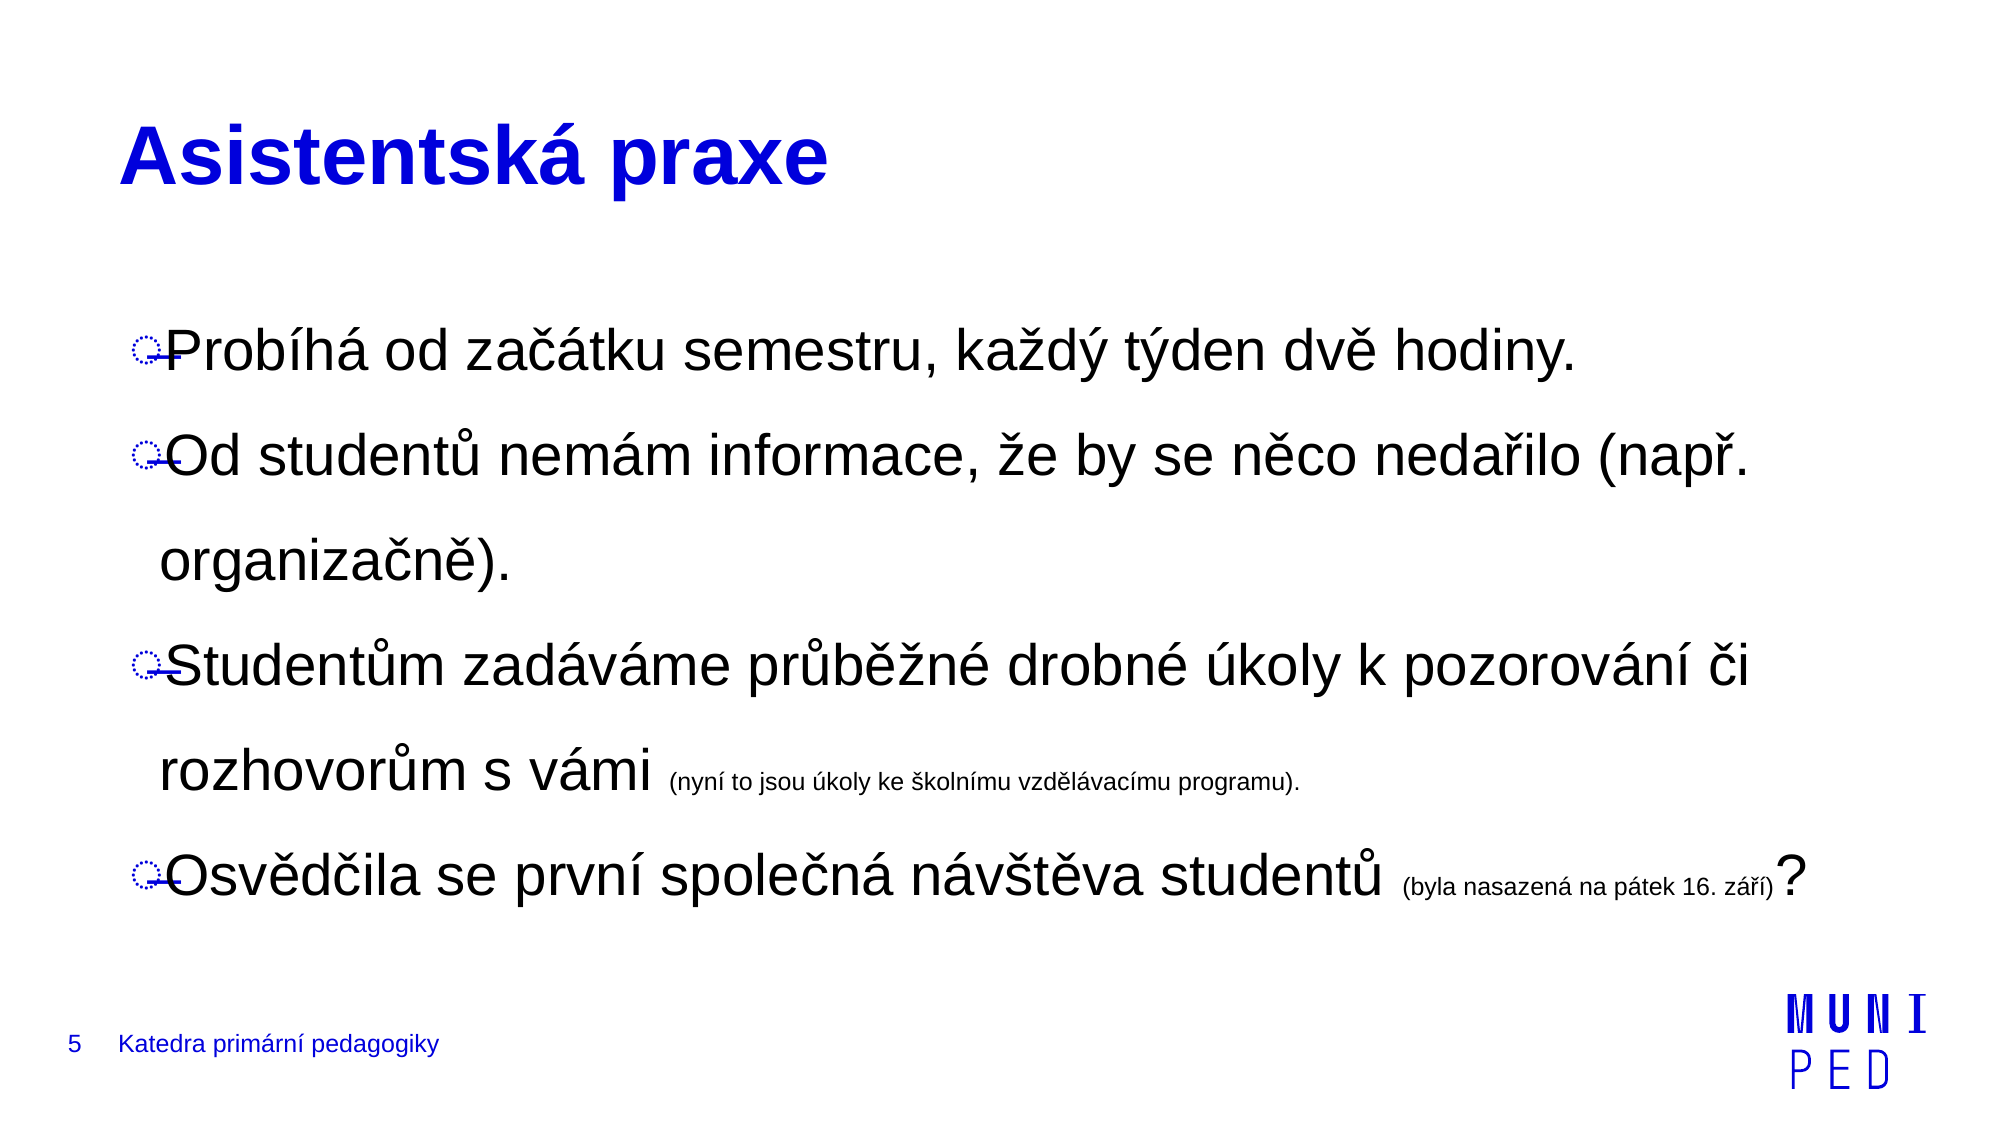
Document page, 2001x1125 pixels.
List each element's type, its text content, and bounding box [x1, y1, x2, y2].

footer Katedra primární pedagogiky [118, 1021, 1418, 1063]
title Asistentská praxe [118, 118, 1883, 193]
list Probíhá od začátku semestru, každý týden dvě hodiny. Od studentů nemám informace, že by se něco nedařilo (např. organizačně). Studentům zadáváme průběžné drobné úkoly k pozorování či rozhovorům s vámi (nyní to jsou úkoly ke školnímu vzdělávacímu programu). Osvědčila se první společná návštěva studentů (byla nasazená na pátek 16. září)? [118, 277, 1883, 957]
slide_number 5 [67, 1021, 110, 1063]
